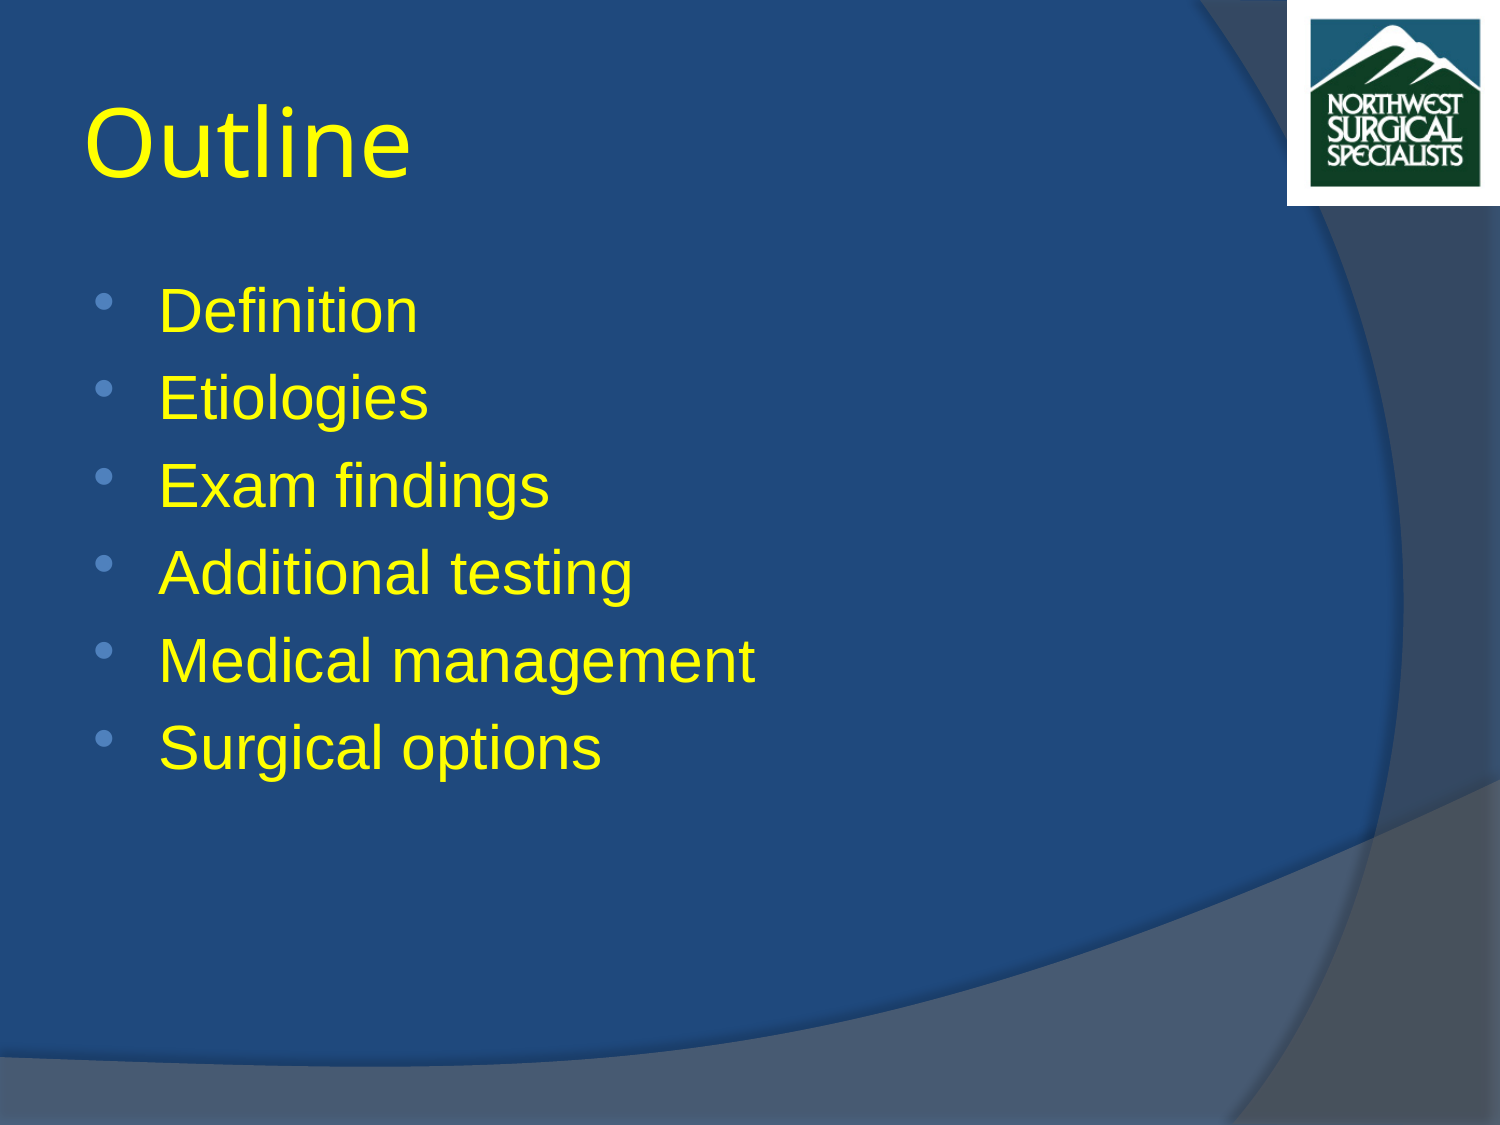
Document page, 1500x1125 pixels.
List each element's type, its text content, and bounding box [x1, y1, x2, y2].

title Outline [75, 45, 1300, 233]
picture [1287, 0, 1500, 206]
list Definition Etiologies Exam findings Additional testing Medical management Surgical options [75, 262, 1300, 1005]
